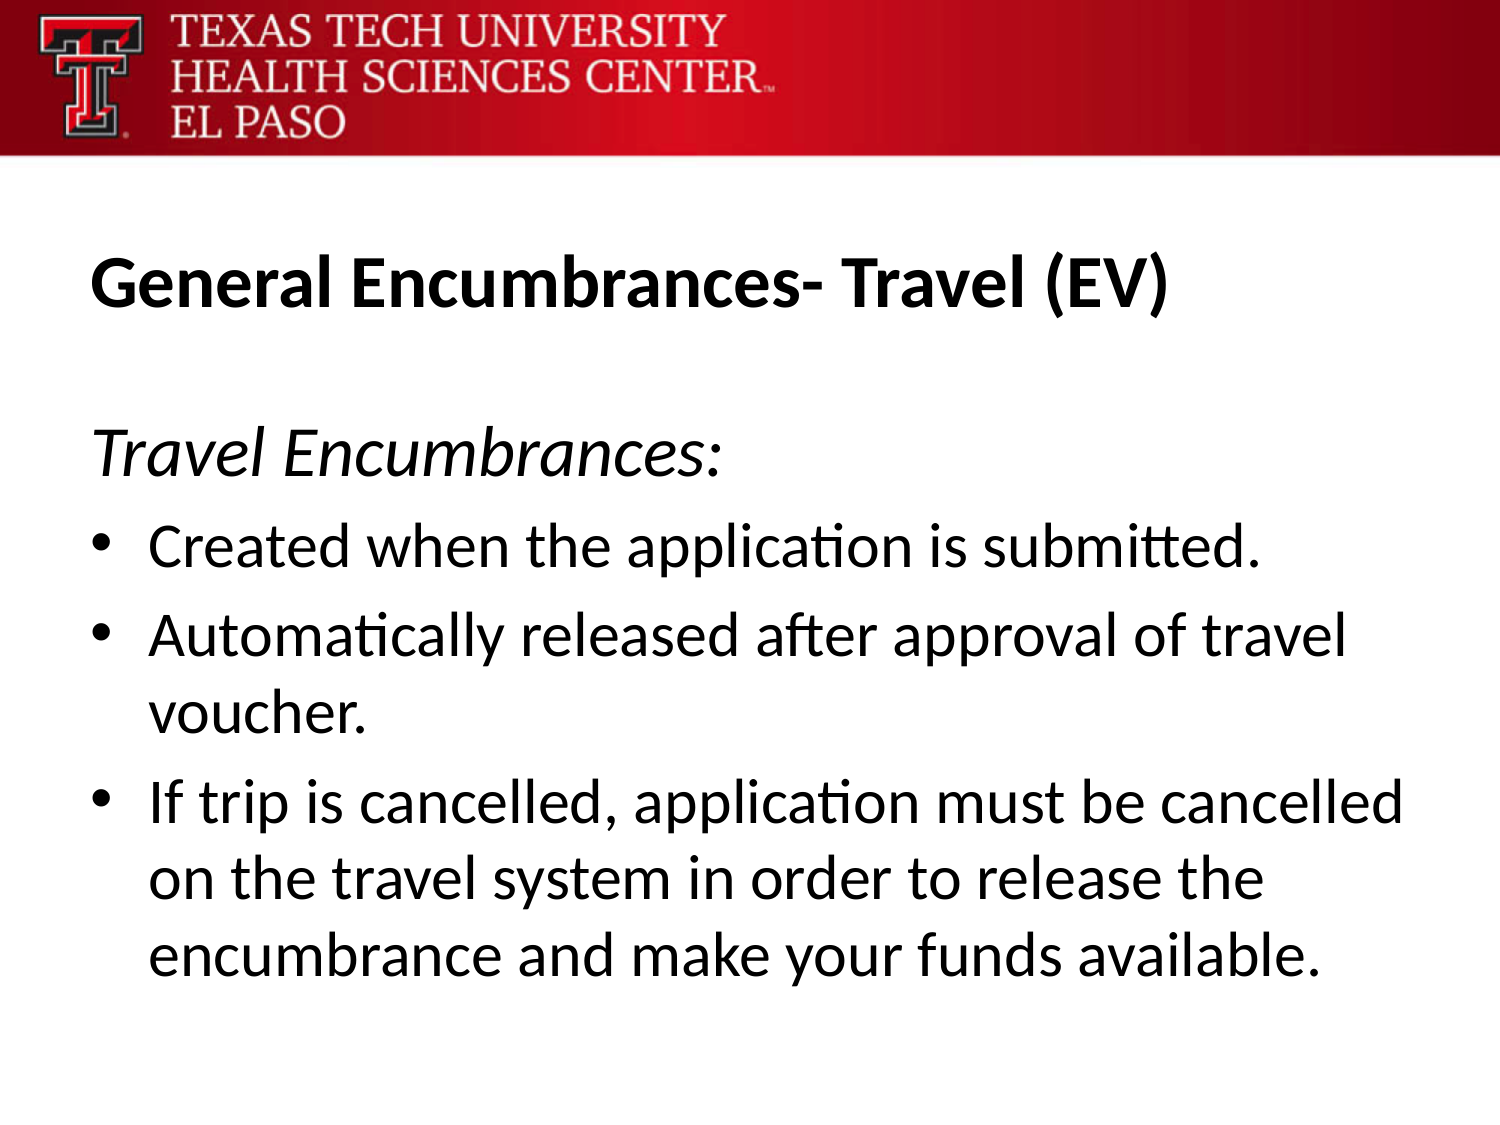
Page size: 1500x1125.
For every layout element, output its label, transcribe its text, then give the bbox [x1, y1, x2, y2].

picture [0, 0, 1500, 1125]
list Travel Encumbrances: Created when the application is submitted. Automatically released after approval of travel voucher. If trip is cancelled, application must be cancelled on the travel system in order to release the encumbrance and make your funds available. [75, 396, 1425, 1005]
title General Encumbrances- Travel (EV) [75, 183, 1425, 372]
